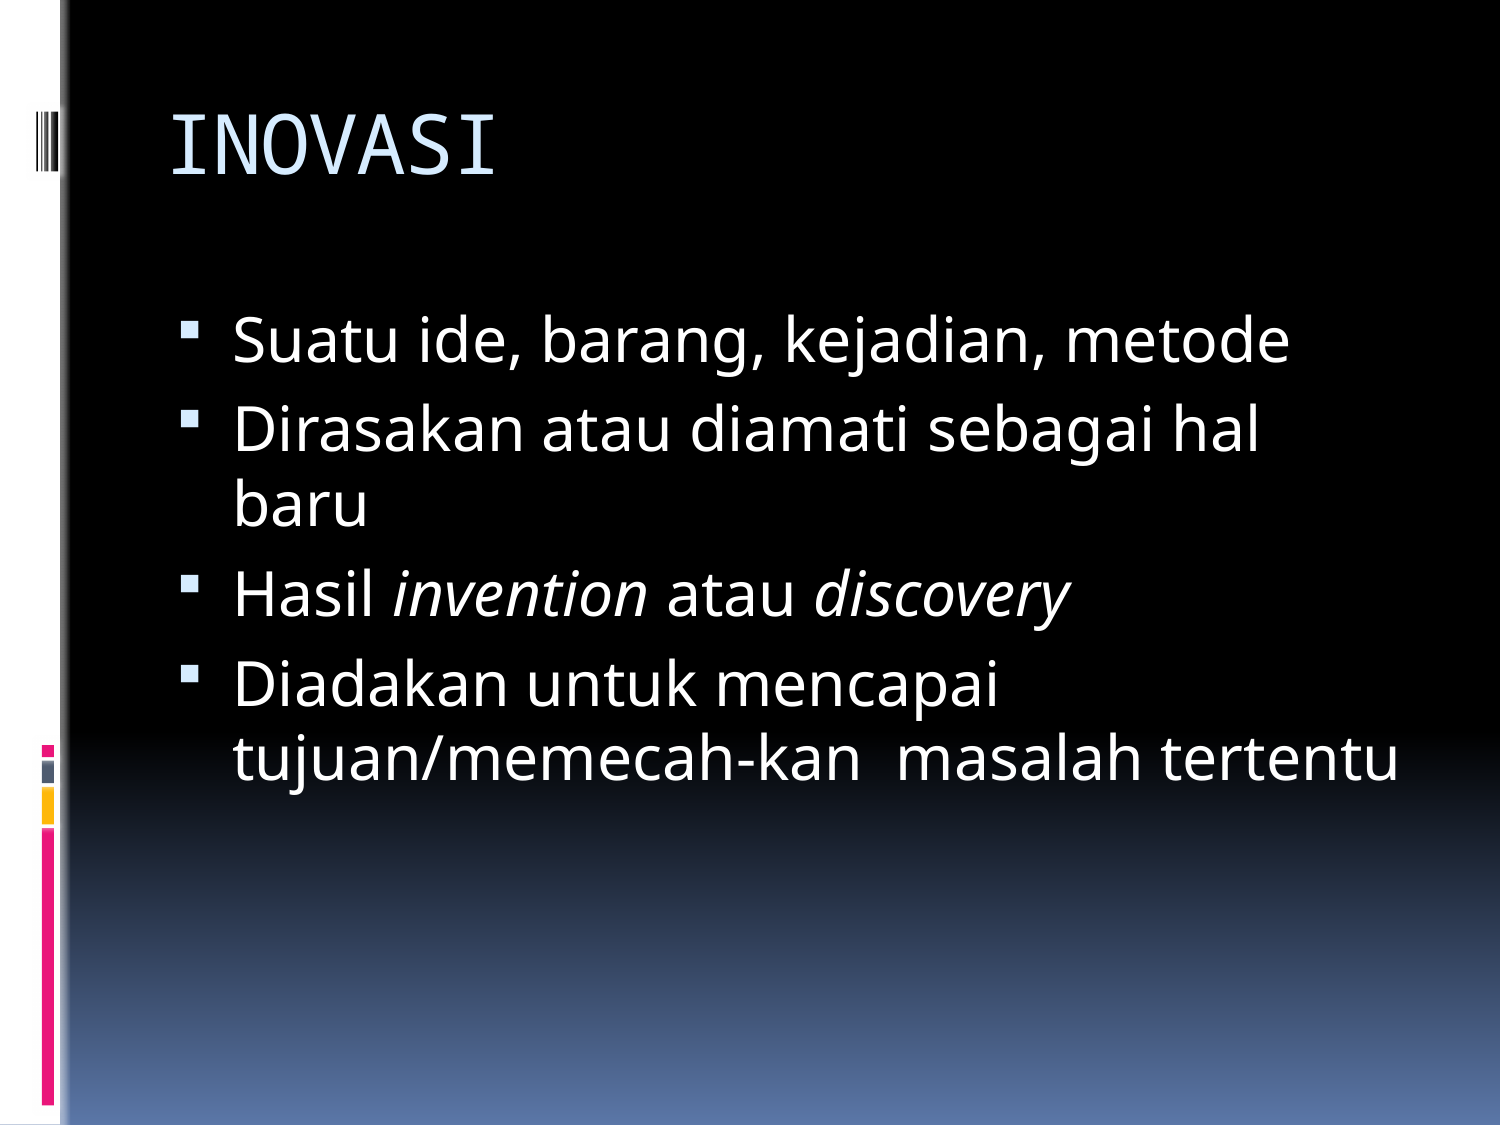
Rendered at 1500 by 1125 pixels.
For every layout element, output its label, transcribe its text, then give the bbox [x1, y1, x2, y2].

list Suatu ide, barang, kejadian, metode Dirasakan atau diamati sebagai hal baru Hasil invention atau discovery Diadakan untuk mencapai tujuan/memecah-kan masalah tertentu [150, 292, 1425, 1043]
title INOVASI [150, 83, 1425, 234]
